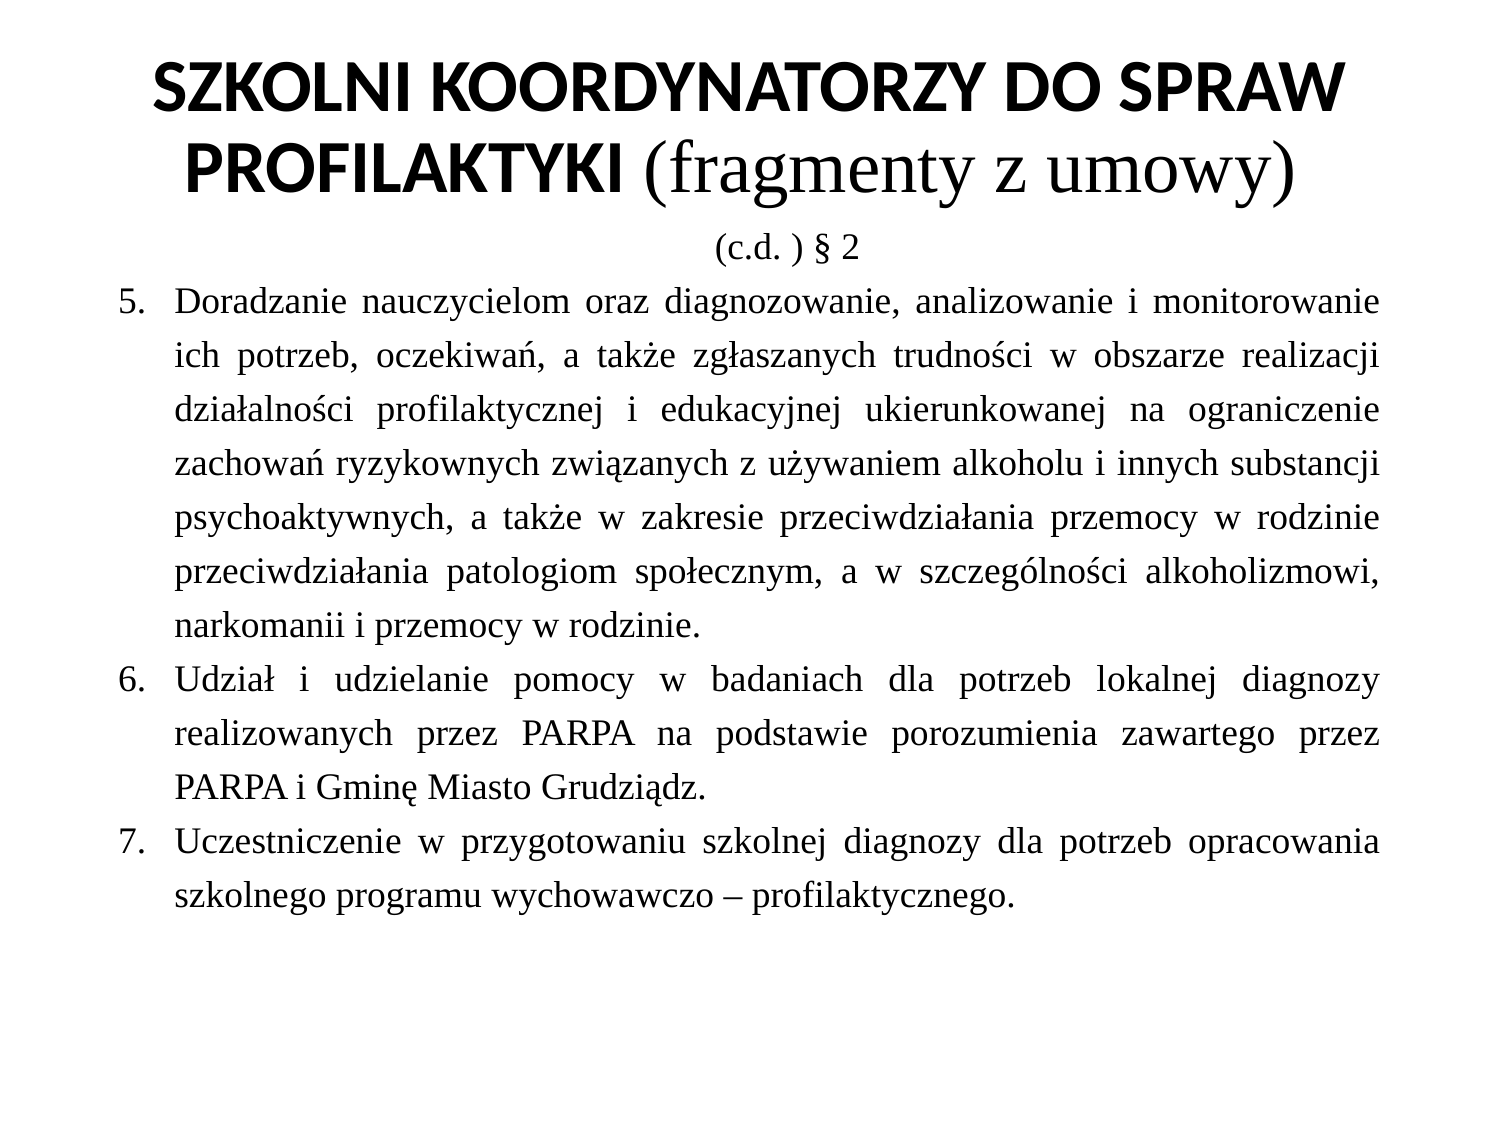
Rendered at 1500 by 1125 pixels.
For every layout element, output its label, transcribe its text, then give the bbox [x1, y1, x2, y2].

title SZKOLNI KOORDYNATORZY DO SPRAW PROFILAKTYKI (fragmenty z umowy) [103, 19, 1397, 205]
list (c.d. ) § 2 Doradzanie nauczycielom oraz diagnozowanie, analizowanie i monitorowanie ich potrzeb, oczekiwań, a także zgłaszanych trudności w obszarze realizacji działalności profilaktycznej i edukacyjnej ukierunkowanej na ograniczenie zachowań ryzykownych związanych z używaniem alkoholu i innych substancji psychoaktywnych, a także w zakresie przeciwdziałania przemocy w rodzinie przeciwdziałania patologiom społecznym, a w szczególności alkoholizmowi, narkomanii i przemocy w rodzinie. Udział i udzielanie pomocy w badaniach dla potrzeb lokalnej diagnozy realizowanych przez PARPA na podstawie porozumienia zawartego przez PARPA i Gminę Miasto Grudziądz. Uczestniczenie w przygotowaniu szkolnej diagnozy dla potrzeb opracowania szkolnego programu wychowawczo – profilaktycznego. [103, 205, 1397, 920]
